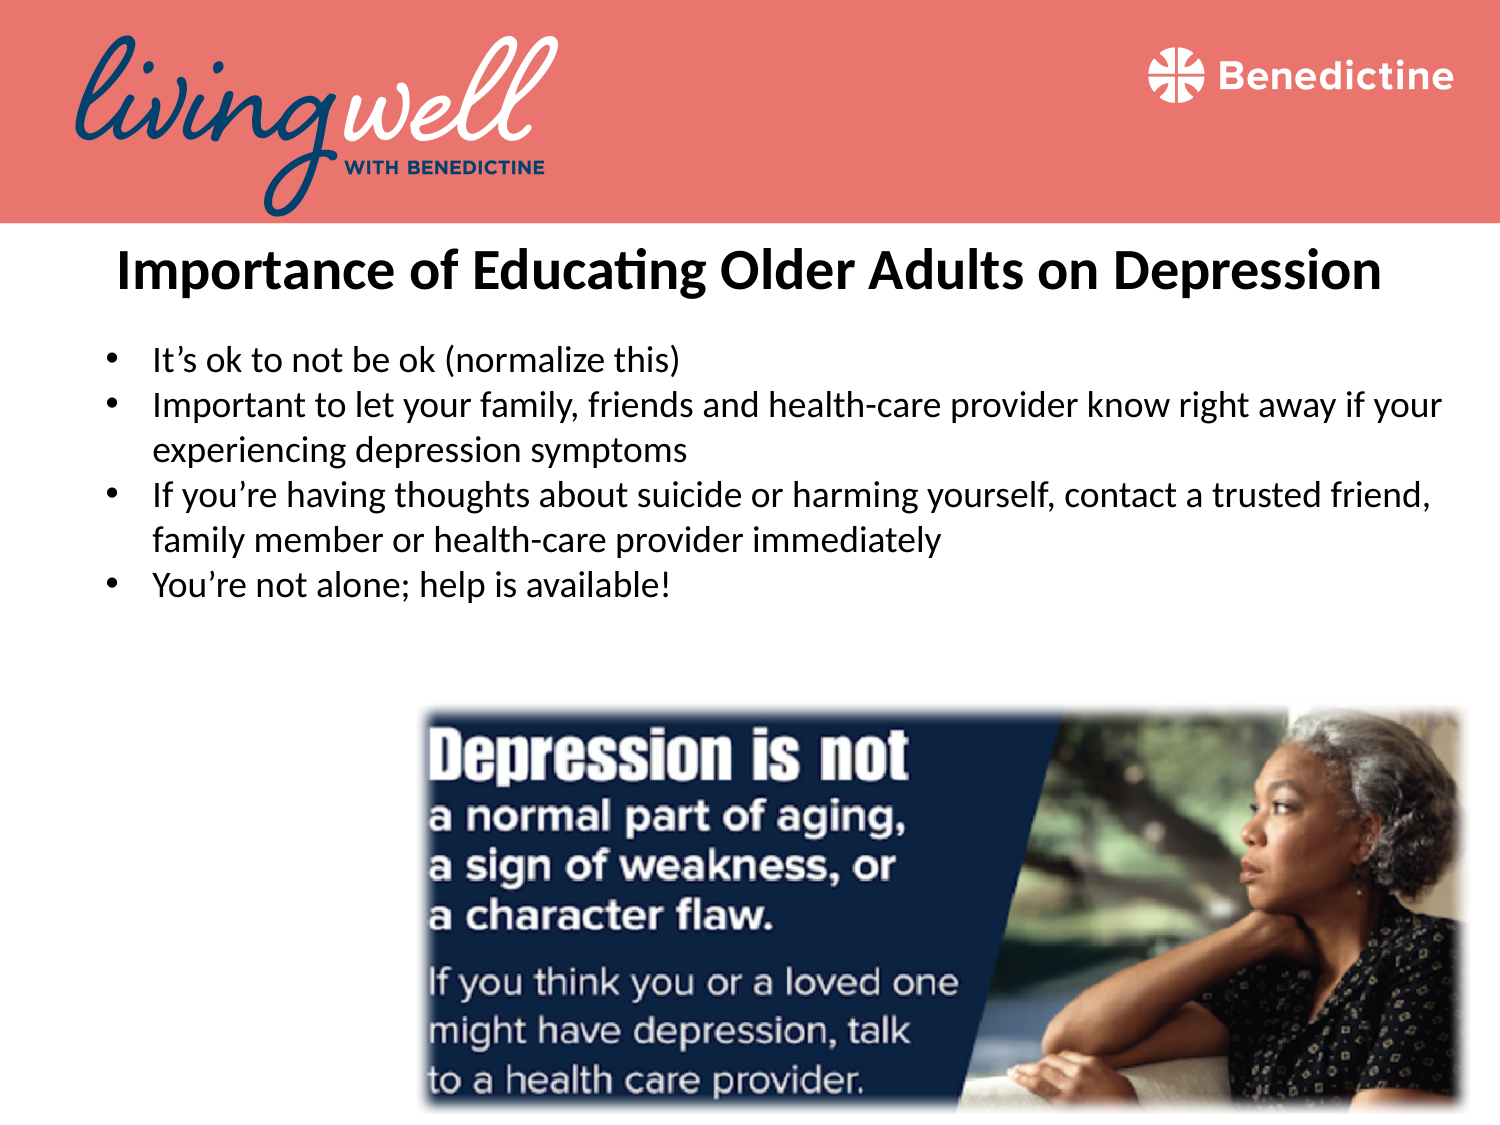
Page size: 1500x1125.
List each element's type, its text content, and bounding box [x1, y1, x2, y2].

picture [0, 0, 1500, 1125]
text_box It’s ok to not be ok (normalize this) Important to let your family, friends and health-care provider know right away if your experiencing depression symptoms If you’re having thoughts about suicide or harming yourself, contact a trusted friend, family member or health-care provider immediately You’re not alone; help is available! [15, 327, 1461, 613]
text_box Importance of Educating Older Adults on Depression [39, 223, 1461, 309]
